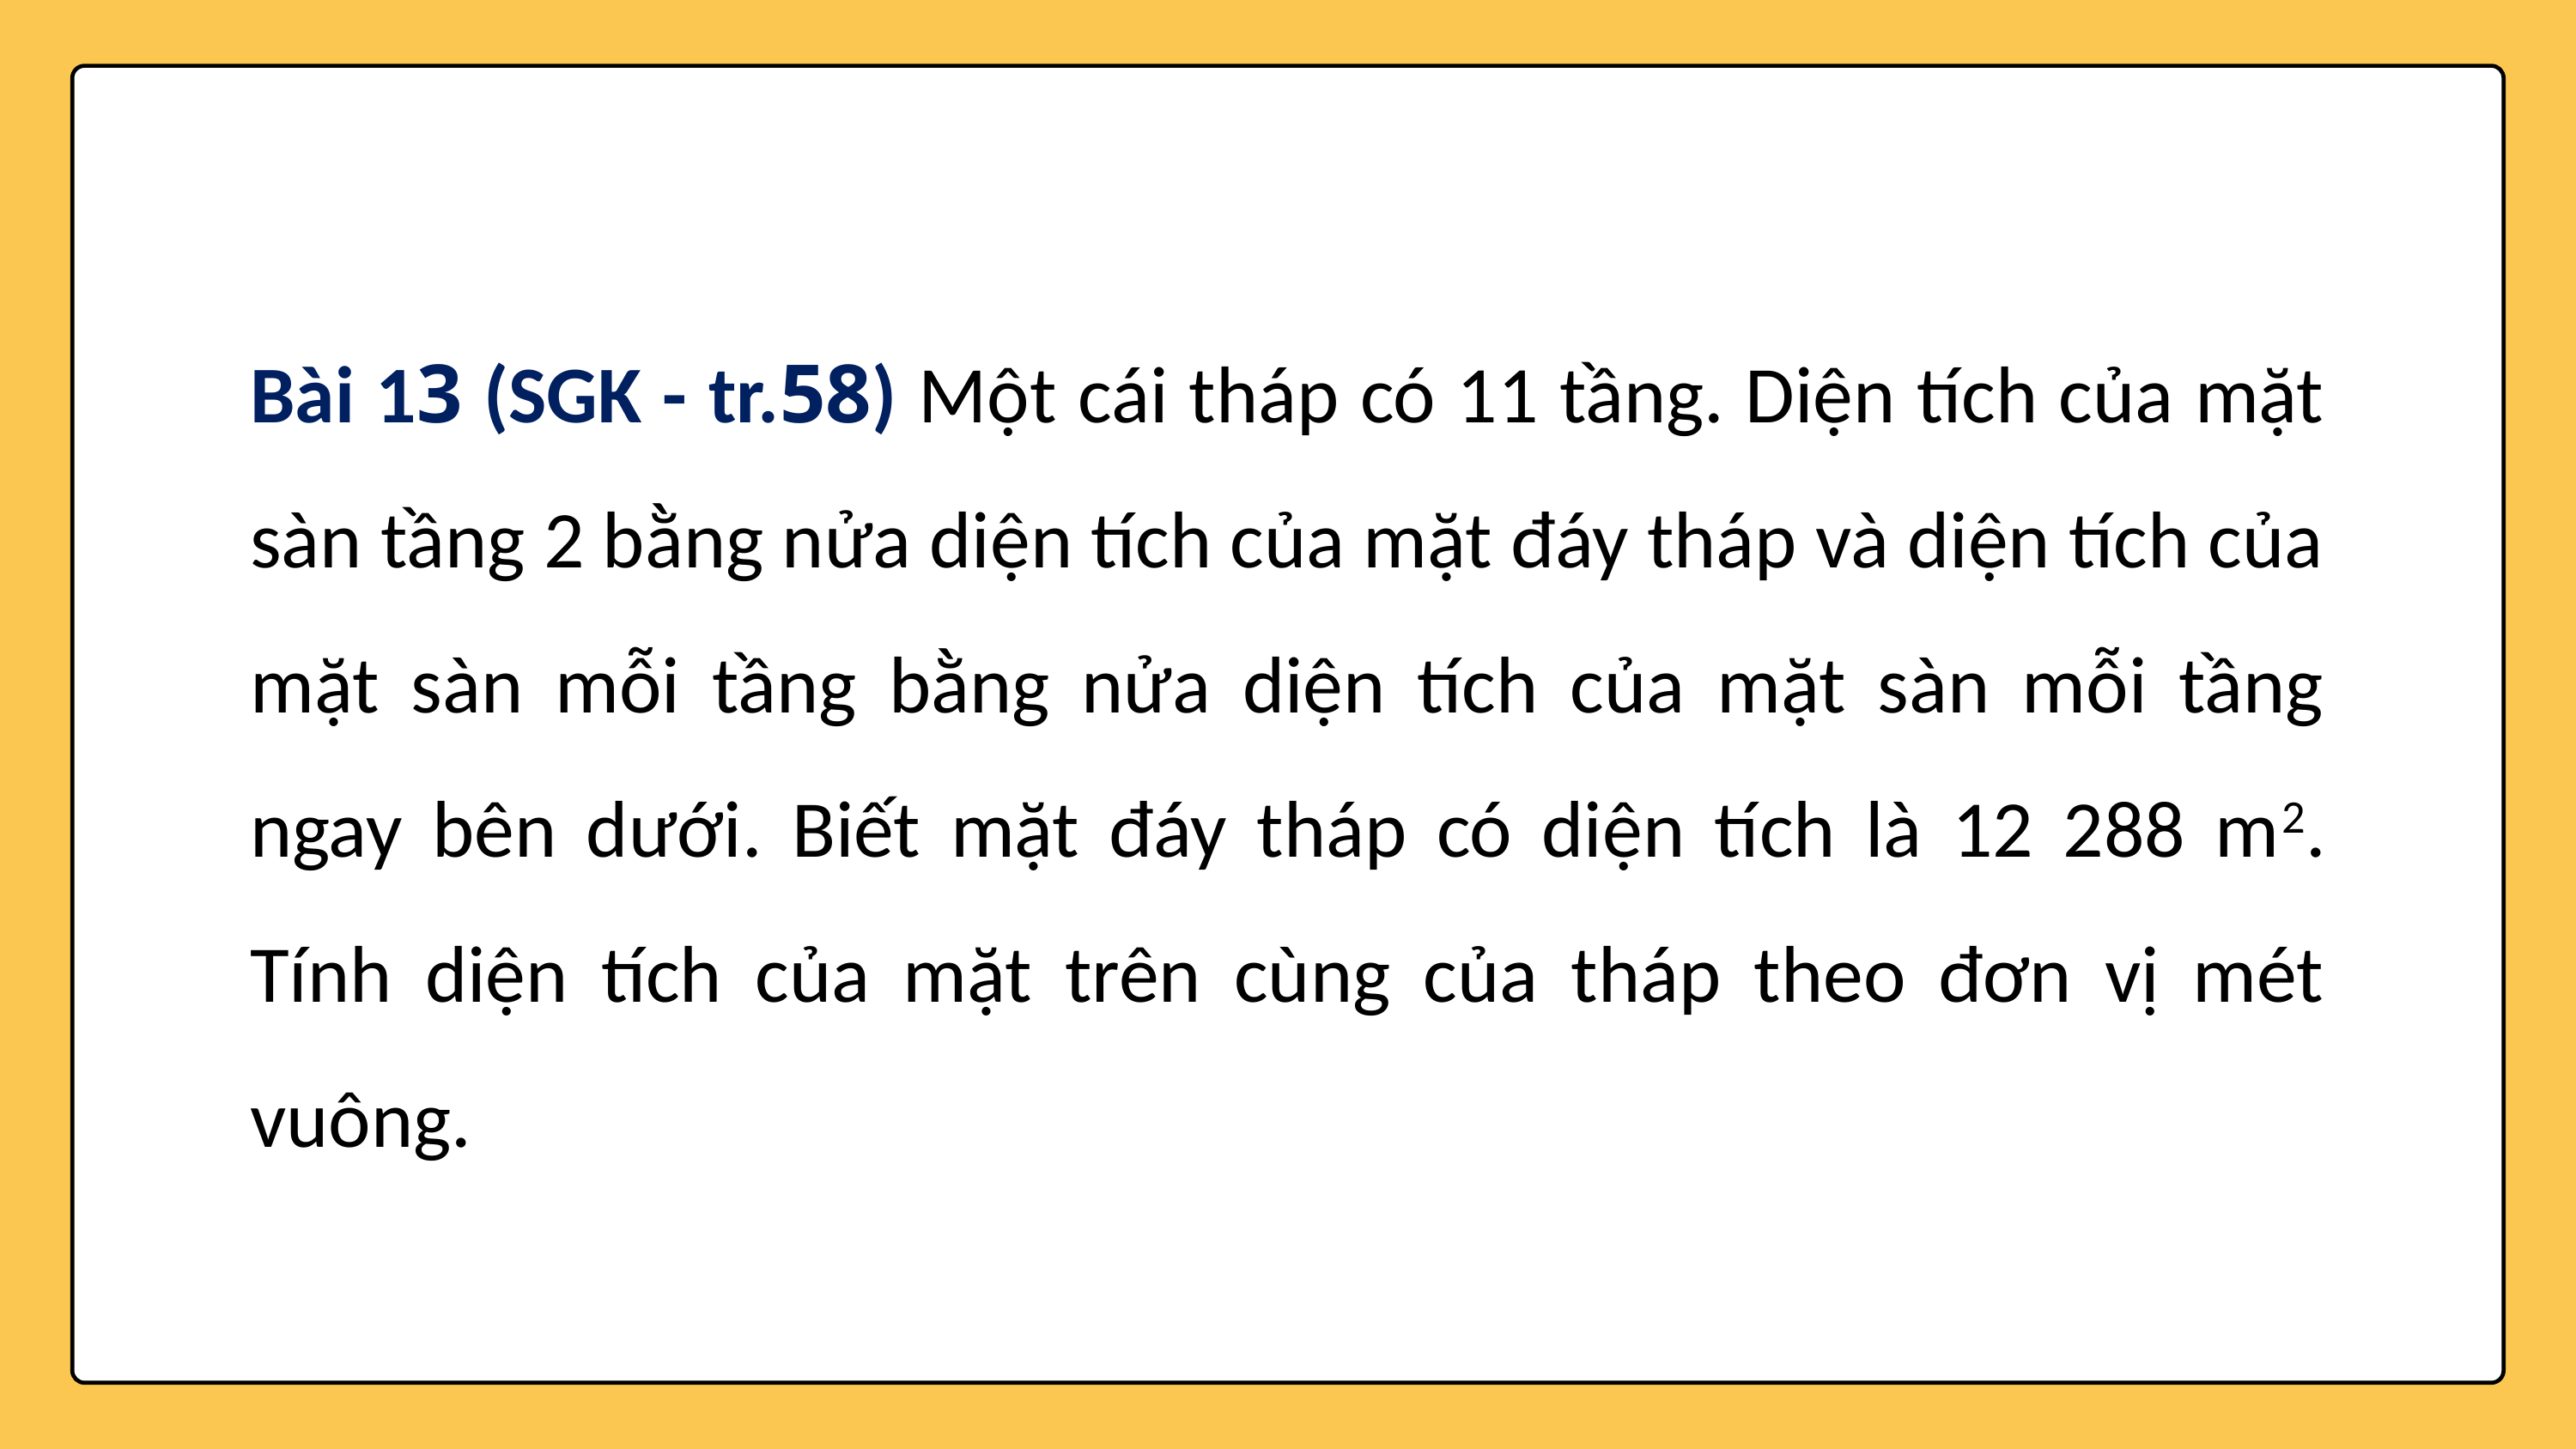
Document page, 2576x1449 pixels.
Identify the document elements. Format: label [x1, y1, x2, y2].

text_box [71, 65, 2504, 1384]
